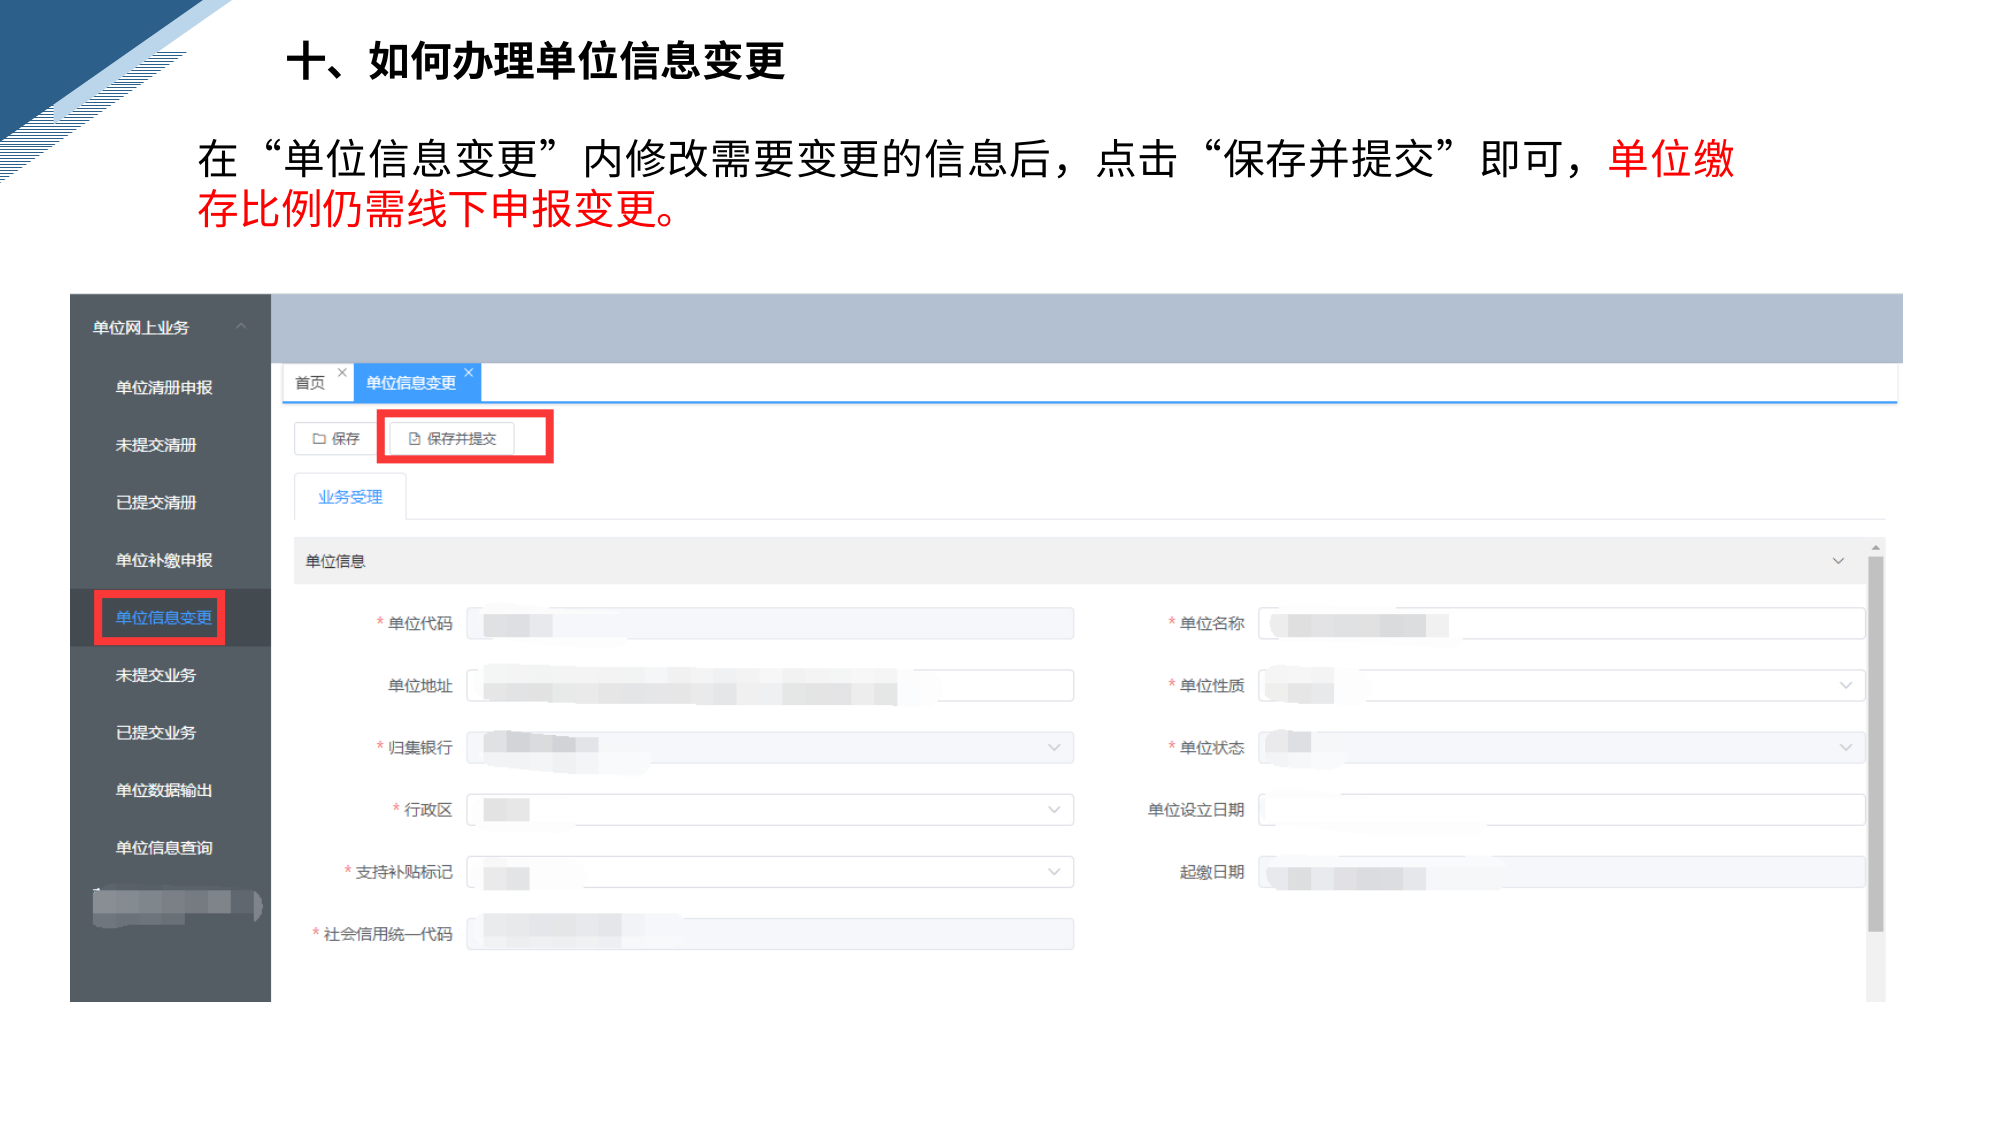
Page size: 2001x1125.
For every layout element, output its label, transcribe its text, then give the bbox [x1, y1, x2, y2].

picture [70, 292, 1903, 1002]
text_box 十、如何办理单位信息变更 [203, 27, 1524, 93]
text_box 在“单位信息变更”内修改需要变更的信息后，点击“保存并提交”即可，单位缴存比例仍需线下申报变更。 [182, 125, 1750, 240]
